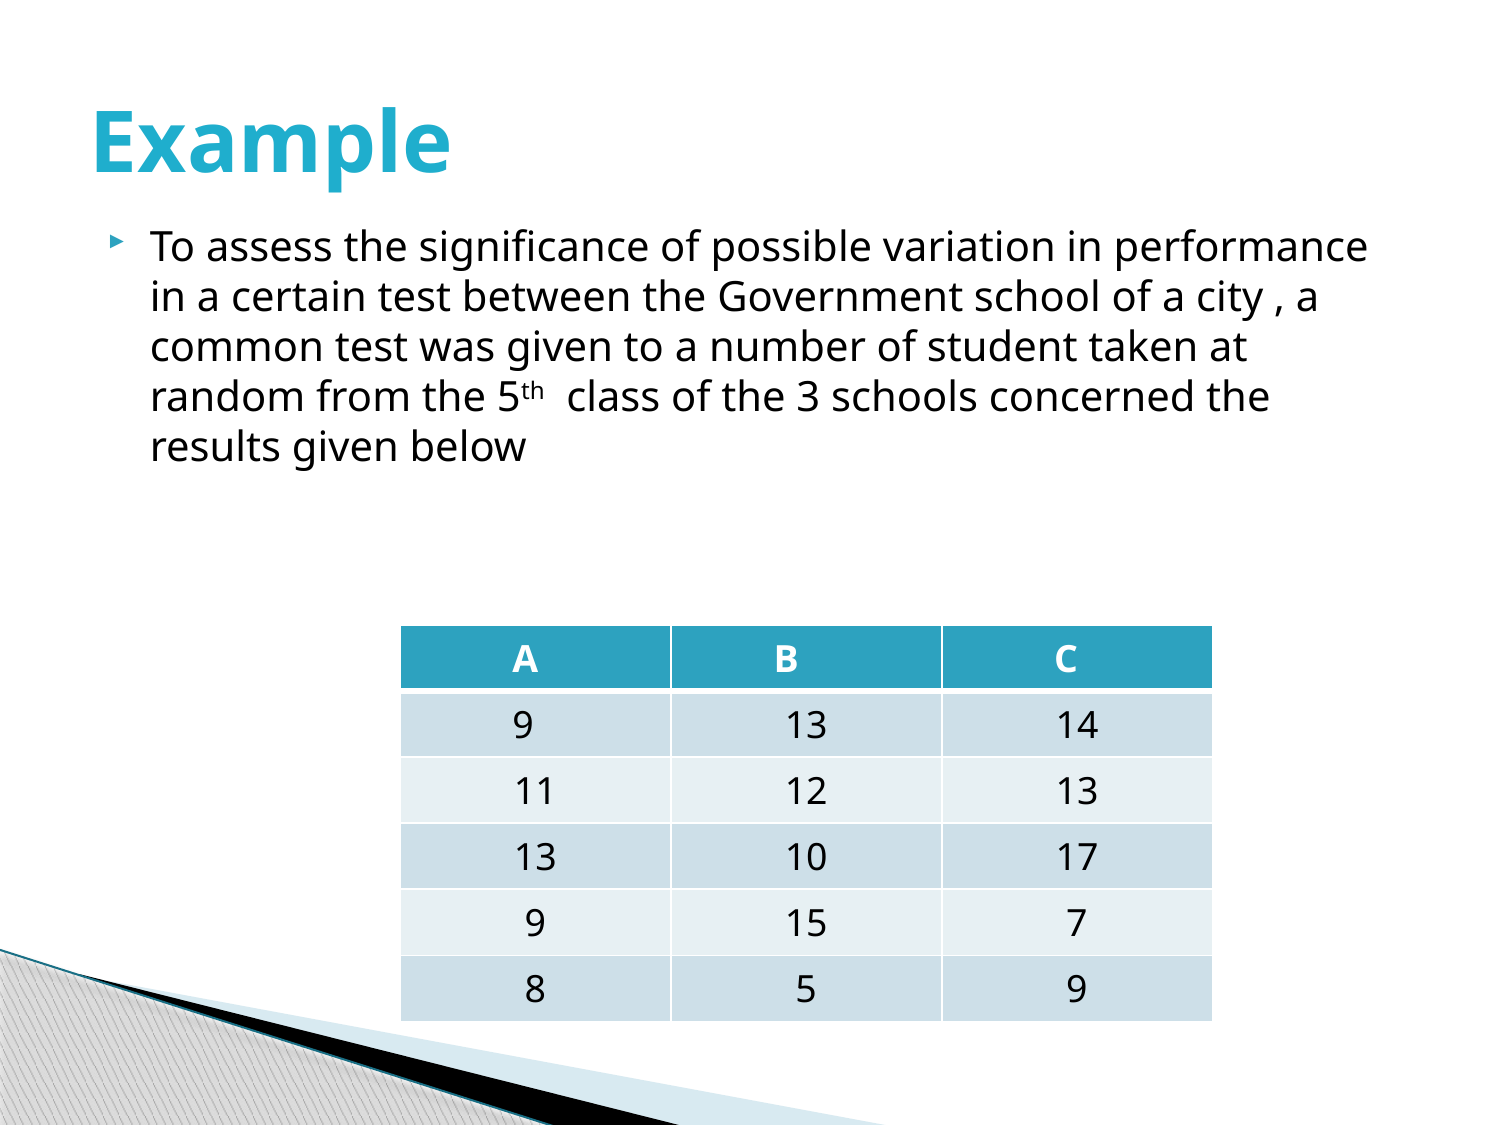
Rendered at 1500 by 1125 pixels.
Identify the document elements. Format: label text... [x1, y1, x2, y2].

table_cell 13 [672, 694, 941, 756]
list To assess the significance of possible variation in performance in a certain test between the Government school of a city , a common test was given to a number of student taken at random from the 5th class of the 3 schools concerned the results given below [75, 233, 1425, 613]
table_cell 11 [401, 758, 670, 822]
table_header C [943, 626, 1212, 688]
table_cell 9 [401, 694, 670, 756]
table_header B [672, 626, 941, 688]
table_cell 14 [943, 694, 1212, 756]
table_cell 15 [672, 890, 941, 955]
table_cell 13 [401, 824, 670, 888]
table_cell 17 [943, 824, 1212, 888]
table_cell 5 [672, 956, 941, 1021]
title Example [75, 45, 1425, 233]
table_cell 12 [672, 758, 941, 822]
table_cell 7 [943, 890, 1212, 955]
table_cell 13 [943, 758, 1212, 822]
table_cell 10 [672, 824, 941, 888]
table_cell 9 [401, 890, 670, 955]
table_cell 9 [943, 956, 1212, 1021]
table_header A [401, 626, 670, 688]
table_cell 8 [401, 956, 670, 1021]
